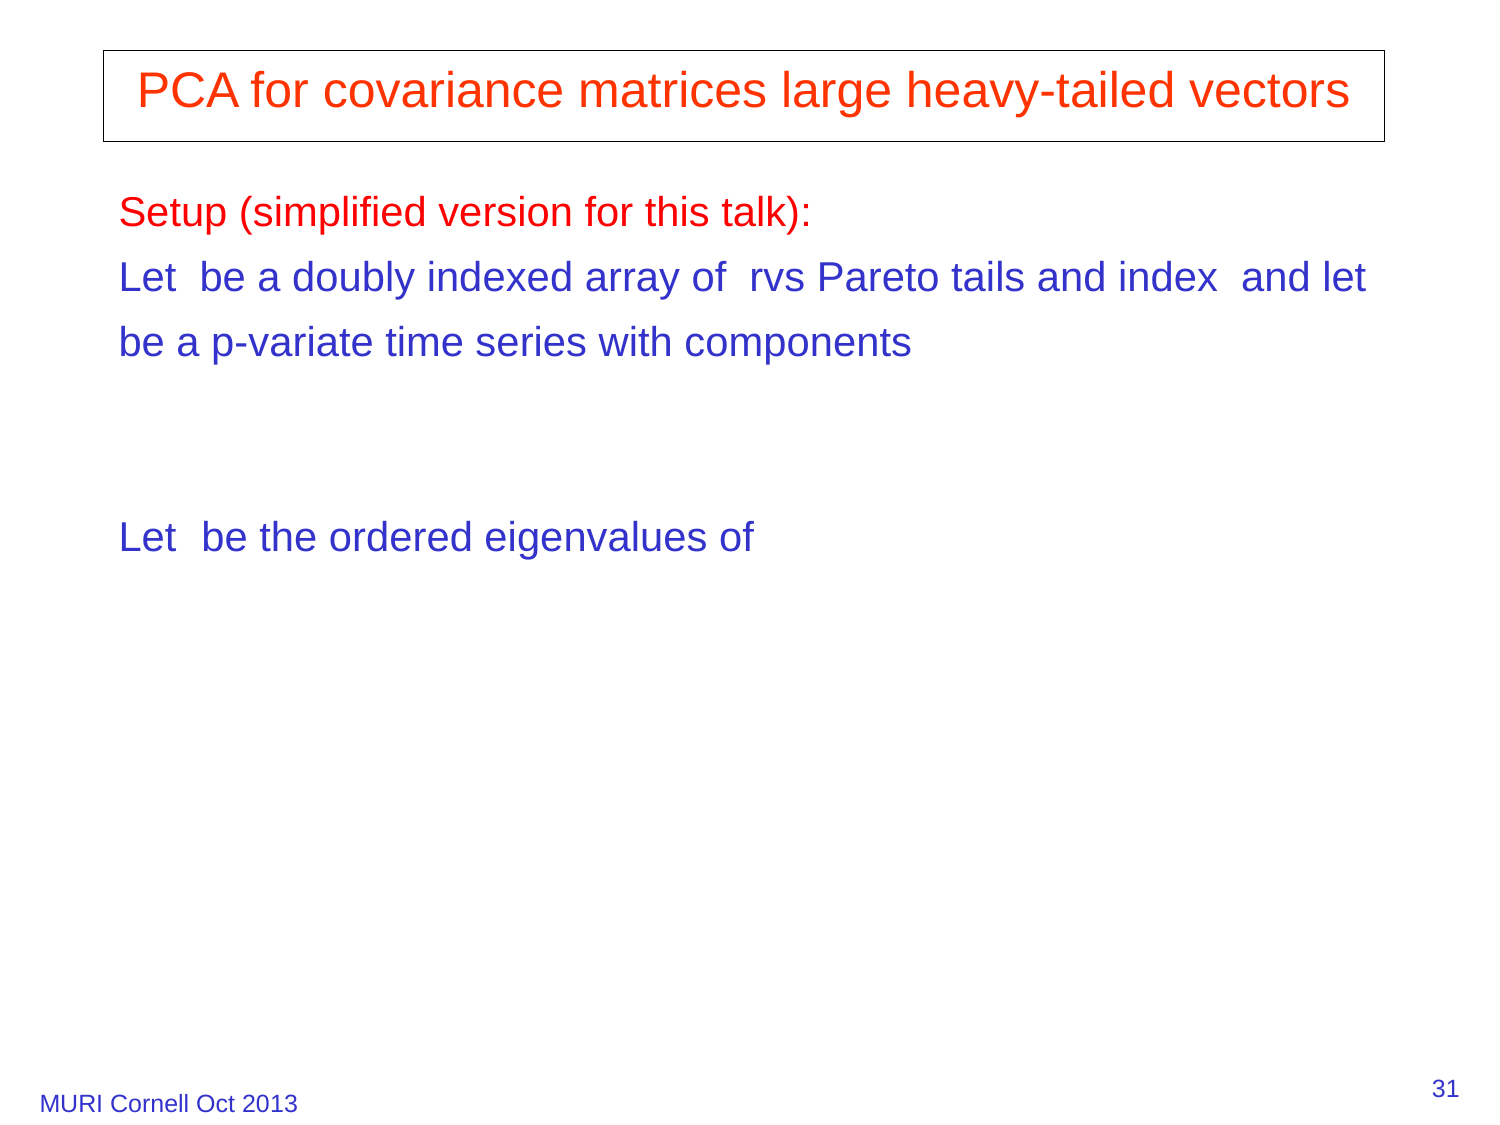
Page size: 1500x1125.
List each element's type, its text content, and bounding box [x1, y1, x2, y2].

slide_number 31 [1162, 1049, 1476, 1125]
title PCA for covariance matrices large heavy-tailed vectors [103, 50, 1385, 142]
